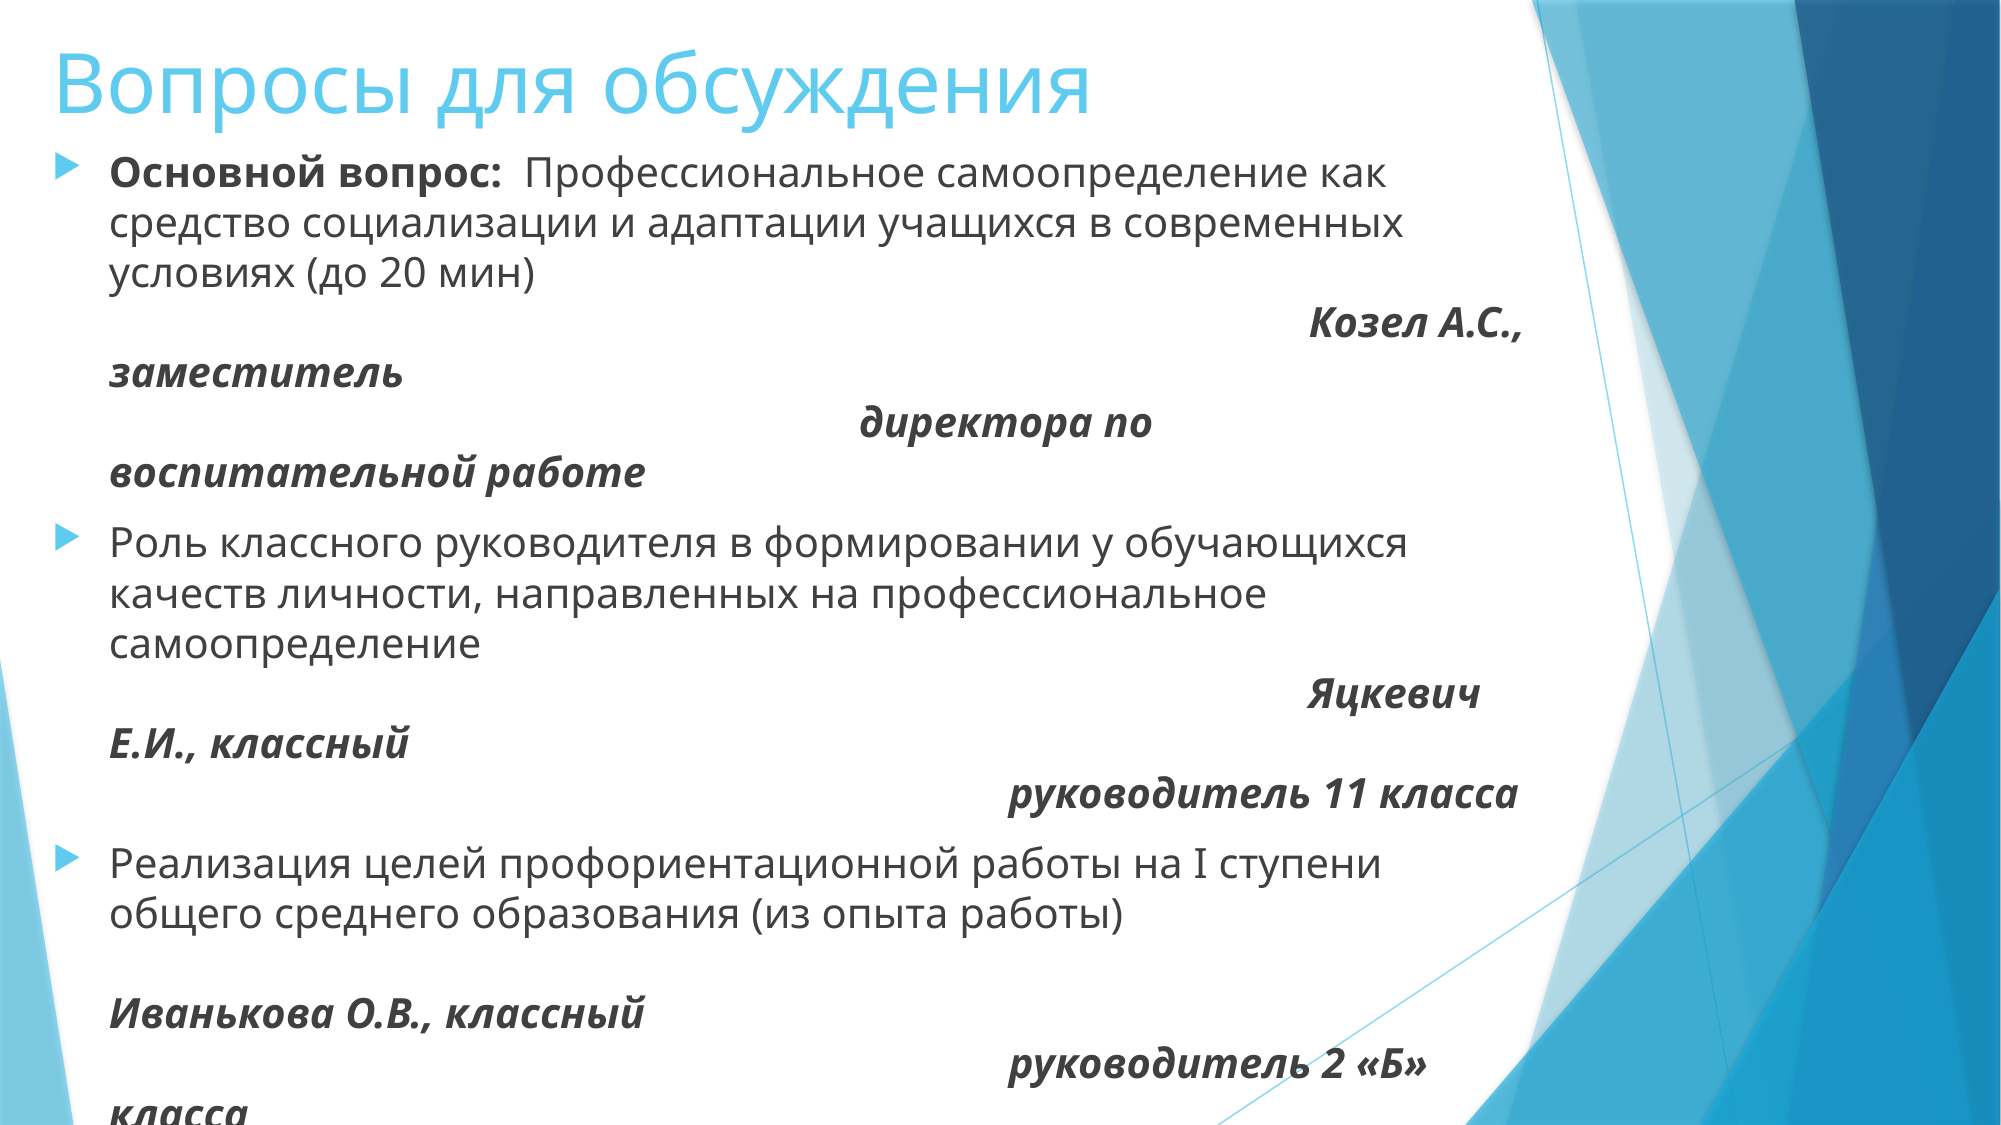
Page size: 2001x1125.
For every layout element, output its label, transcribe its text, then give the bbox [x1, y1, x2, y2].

text_box Основной вопрос: Профессиональное самоопределение как средство социализации и адаптации учащихся в современных условиях (до 20 мин) Козел А.С., заместитель директора по воспитательной работе Роль классного руководителя в формировании у обучающихся качеств личности, направленных на профессиональное самоопределение Яцкевич Е.И., классный руководитель 11 класса Реализация целей профориентационной работы на I ступени общего среднего образования (из опыта работы) Иванькова О.В., классный руководитель 2 «Б» класса Современные формы работы классного руководителя по профориентации с учащимися на II и III ступени общего среднего образования (из опыта работы) Грищенко Ю.И., классный руководитель 9 класса [37, 137, 1541, 1093]
title Вопросы для обсуждения [37, 21, 1448, 137]
